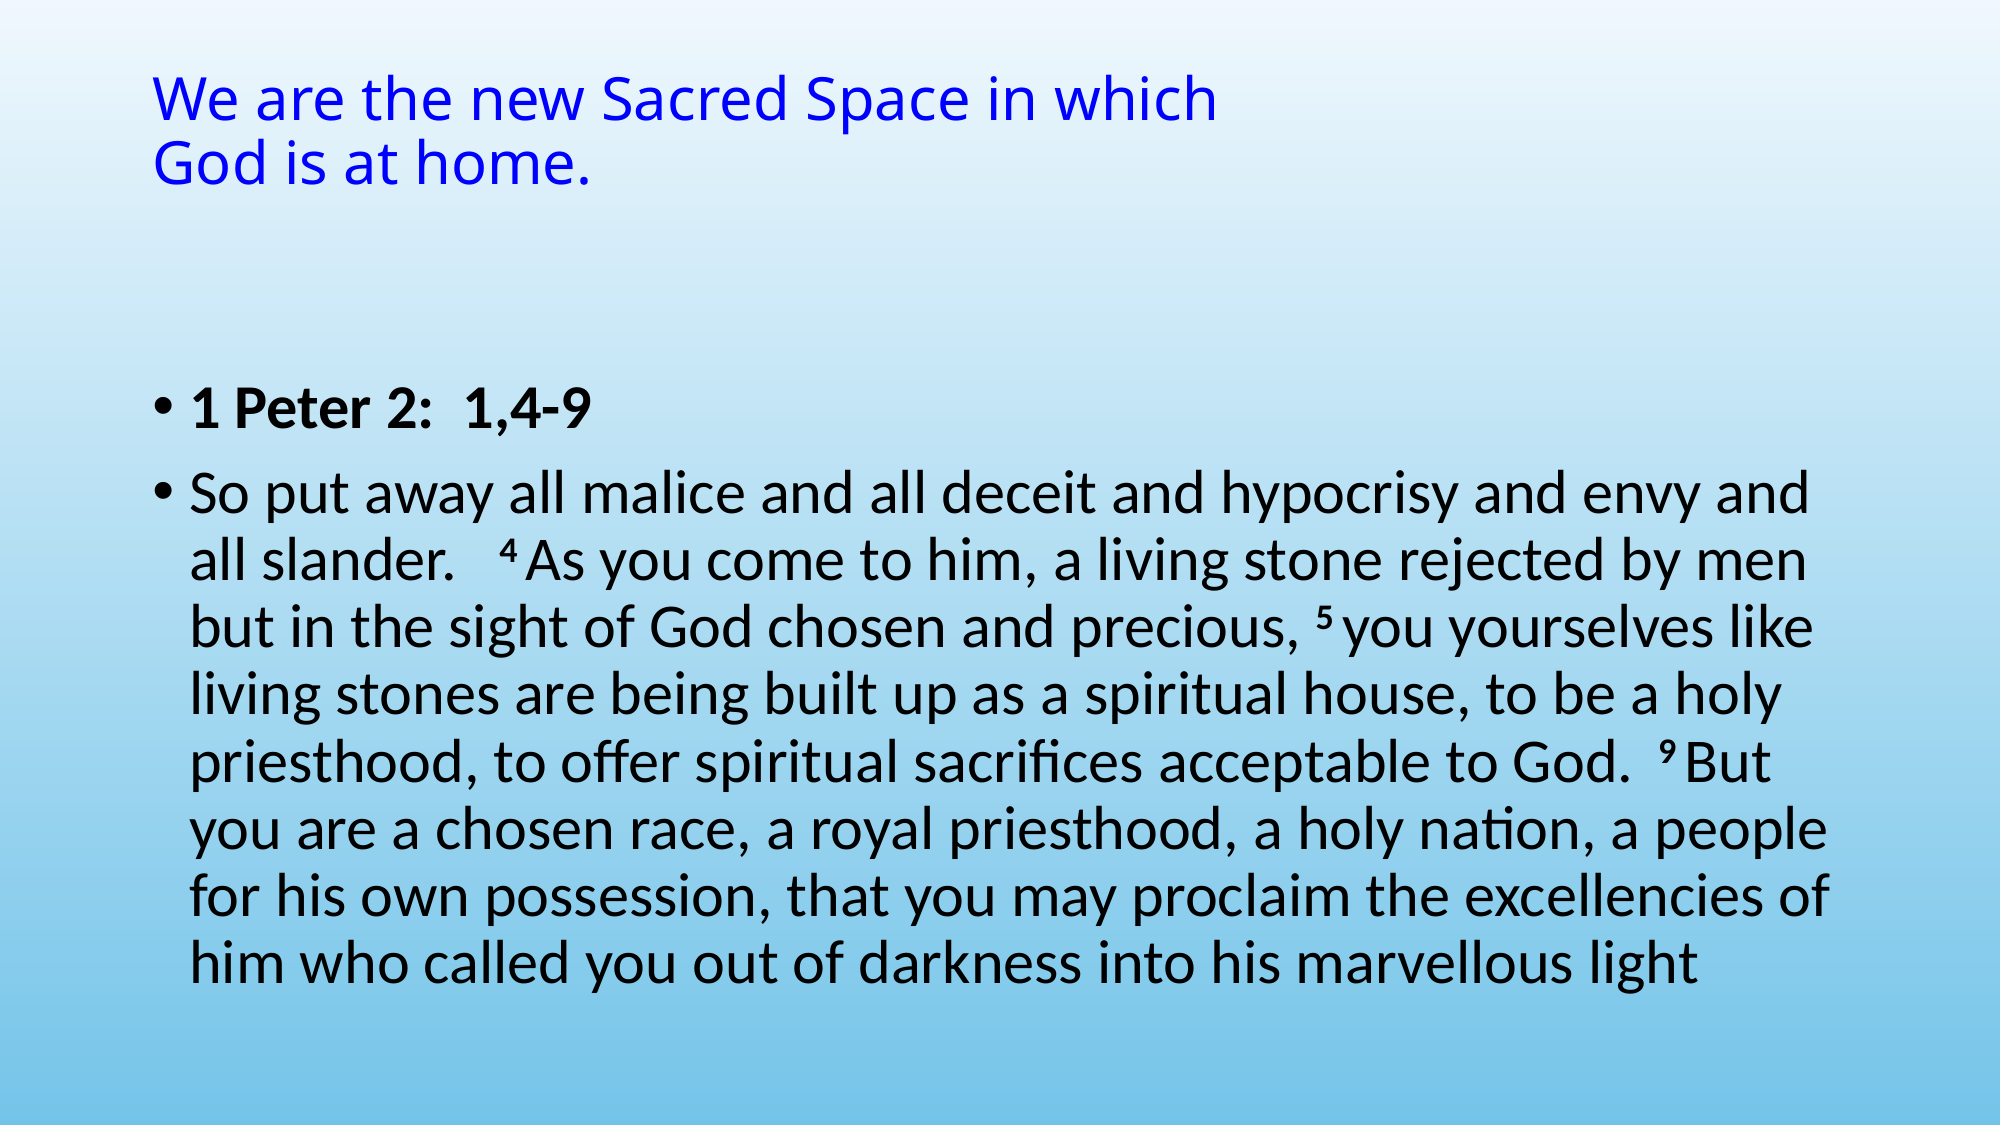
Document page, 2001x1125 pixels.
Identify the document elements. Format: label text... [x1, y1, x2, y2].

title We are the new Sacred Space in which God is at home. [137, 59, 1254, 278]
list 1 Peter 2: 1,4-9 So put away all malice and all deceit and hypocrisy and envy and all slander. 4 As you come to him, a living stone rejected by men but in the sight of God chosen and precious, 5 you yourselves like living stones are being built up as a spiritual house, to be a holy priesthood, to offer spiritual sacrifices acceptable to God. 9 But you are a chosen race, a royal priesthood, a holy nation, a people for his own possession, that you may proclaim the excellencies of him who called you out of darkness into his marvellous light [137, 299, 1863, 1014]
